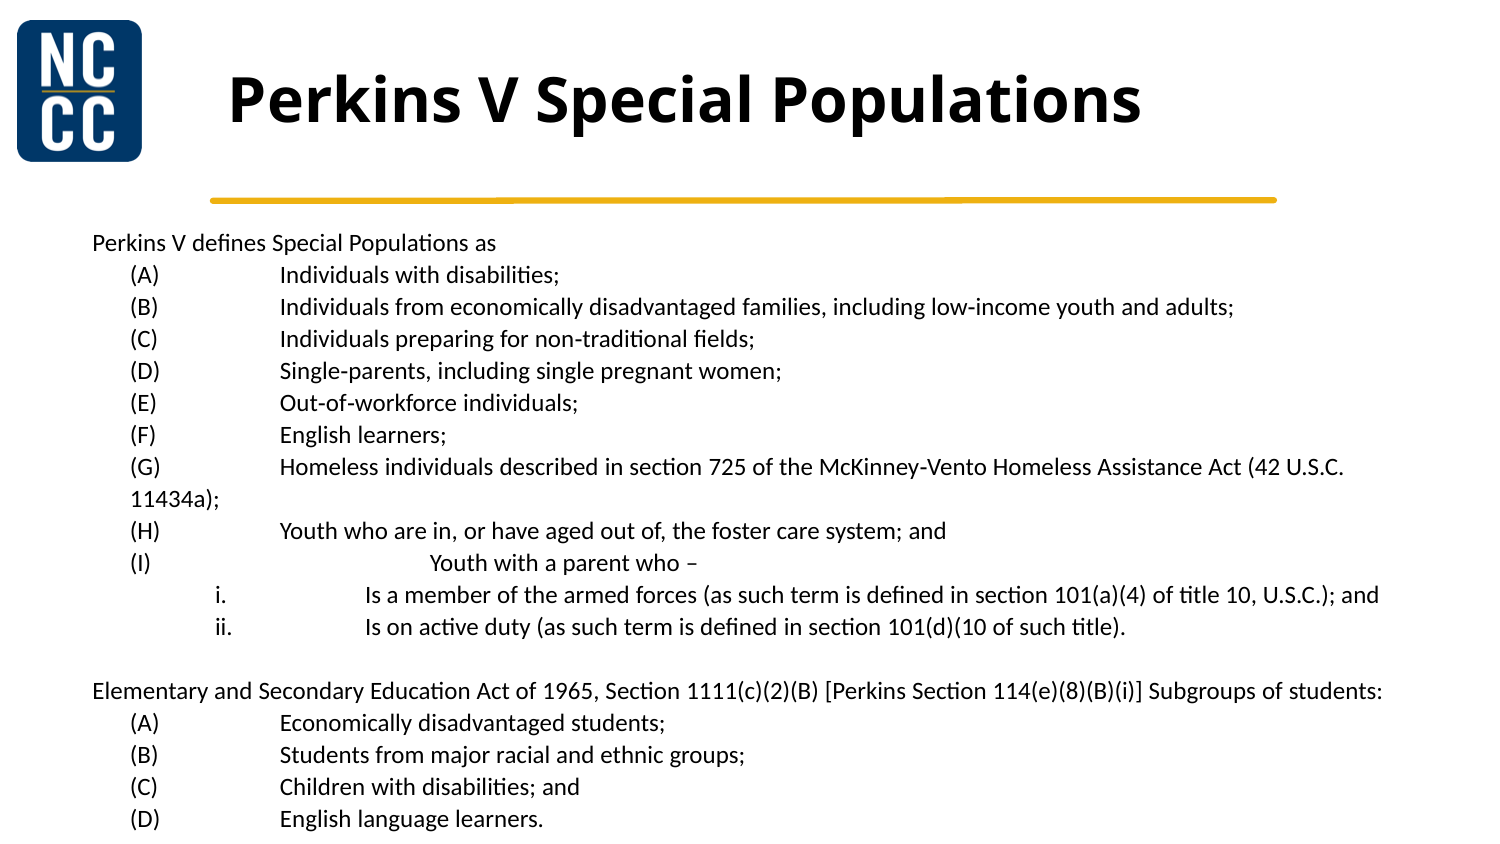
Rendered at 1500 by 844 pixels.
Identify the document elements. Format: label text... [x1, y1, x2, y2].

title Perkins V Special Populations [212, 20, 1421, 184]
picture [17, 20, 142, 162]
list Perkins V defines Special Populations as (A) Individuals with disabilities; (B) Individuals from economically disadvantaged families, including low‐income youth and adults; (C) Individuals preparing for non‐traditional fields; (D) Single‐parents, including single pregnant women; (E) Out‐of‐workforce individuals; (F) English learners; (G) Homeless individuals described in section 725 of the McKinney‐Vento Homeless Assistance Act (42 U.S.C. 11434a); (H) Youth who are in, or have aged out of, the foster care system; and (I) Youth with a parent who – i. Is a member of the armed forces (as such term is defined in section 101(a)(4) of title 10, U.S.C.); and ii. Is on active duty (as such term is defined in section 101(d)(10 of such title). Elementary and Secondary Education Act of 1965, Section 1111(c)(2)(B) [Perkins Section 114(e)(8)(B)(i)] Subgroups of students: (A) Economically disadvantaged students; (B) Students from major racial and ethnic groups; (C) Children with disabilities; and (D) English language learners. [77, 216, 1459, 799]
